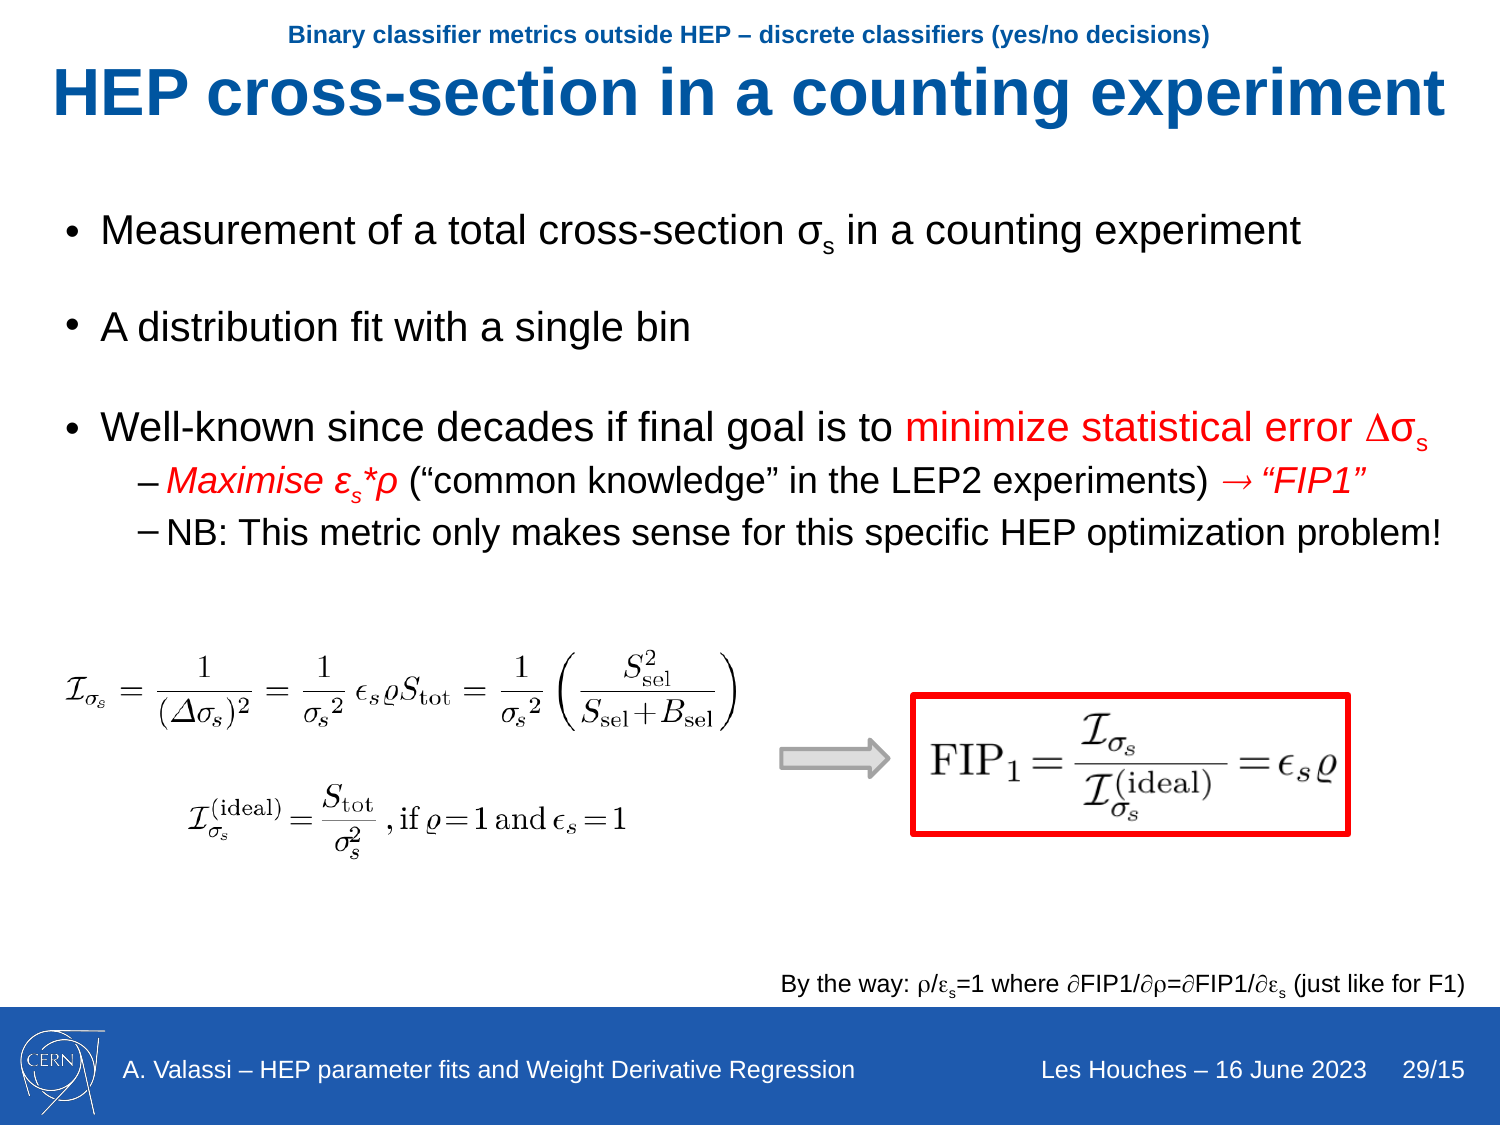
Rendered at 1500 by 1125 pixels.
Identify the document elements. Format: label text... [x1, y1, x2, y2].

text_box Measurement of a total cross-section σs in a counting experiment A distribution fit with a single bin Well-known since decades if final goal is to minimize statistical error σs Maximise εs*ρ (“common knowledge” in the LEP2 experiments)  “FIP1” NB: This metric only makes sense for this specific HEP optimization problem! [29, 187, 1472, 983]
picture [182, 776, 632, 866]
picture [20, 1030, 106, 1116]
picture [57, 635, 742, 736]
text_box By the way: /s=1 where FIP1/=FIP1/s (just like for F1) [765, 960, 1500, 1010]
text_box Binary classifier metrics outside HEP – discrete classifiers (yes/no decisions) HEP cross-section in a counting experiment [0, 0, 1500, 150]
picture [916, 698, 1346, 832]
